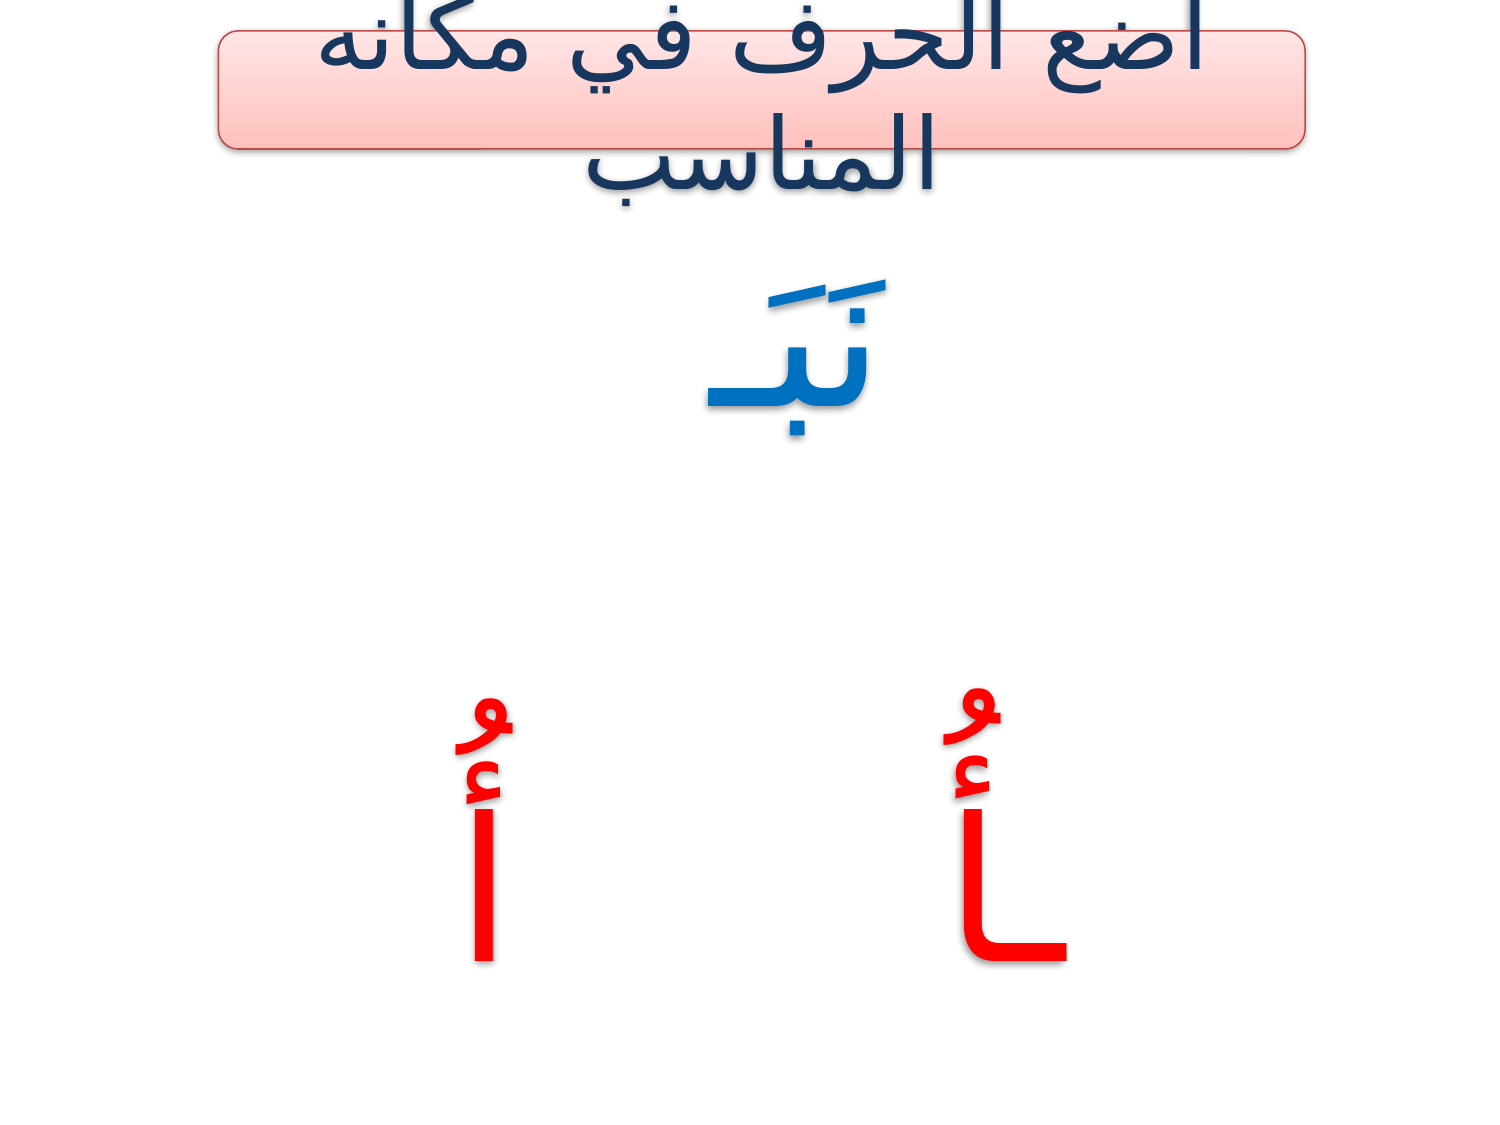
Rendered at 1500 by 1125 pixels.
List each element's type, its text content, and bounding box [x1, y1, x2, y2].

text_box أُ [347, 774, 645, 989]
text_box نَبَـ [253, 243, 1342, 410]
text_box أضع الحرف في مكانه المناسب [217, 30, 1306, 150]
text_box ـأُ [867, 774, 1165, 989]
